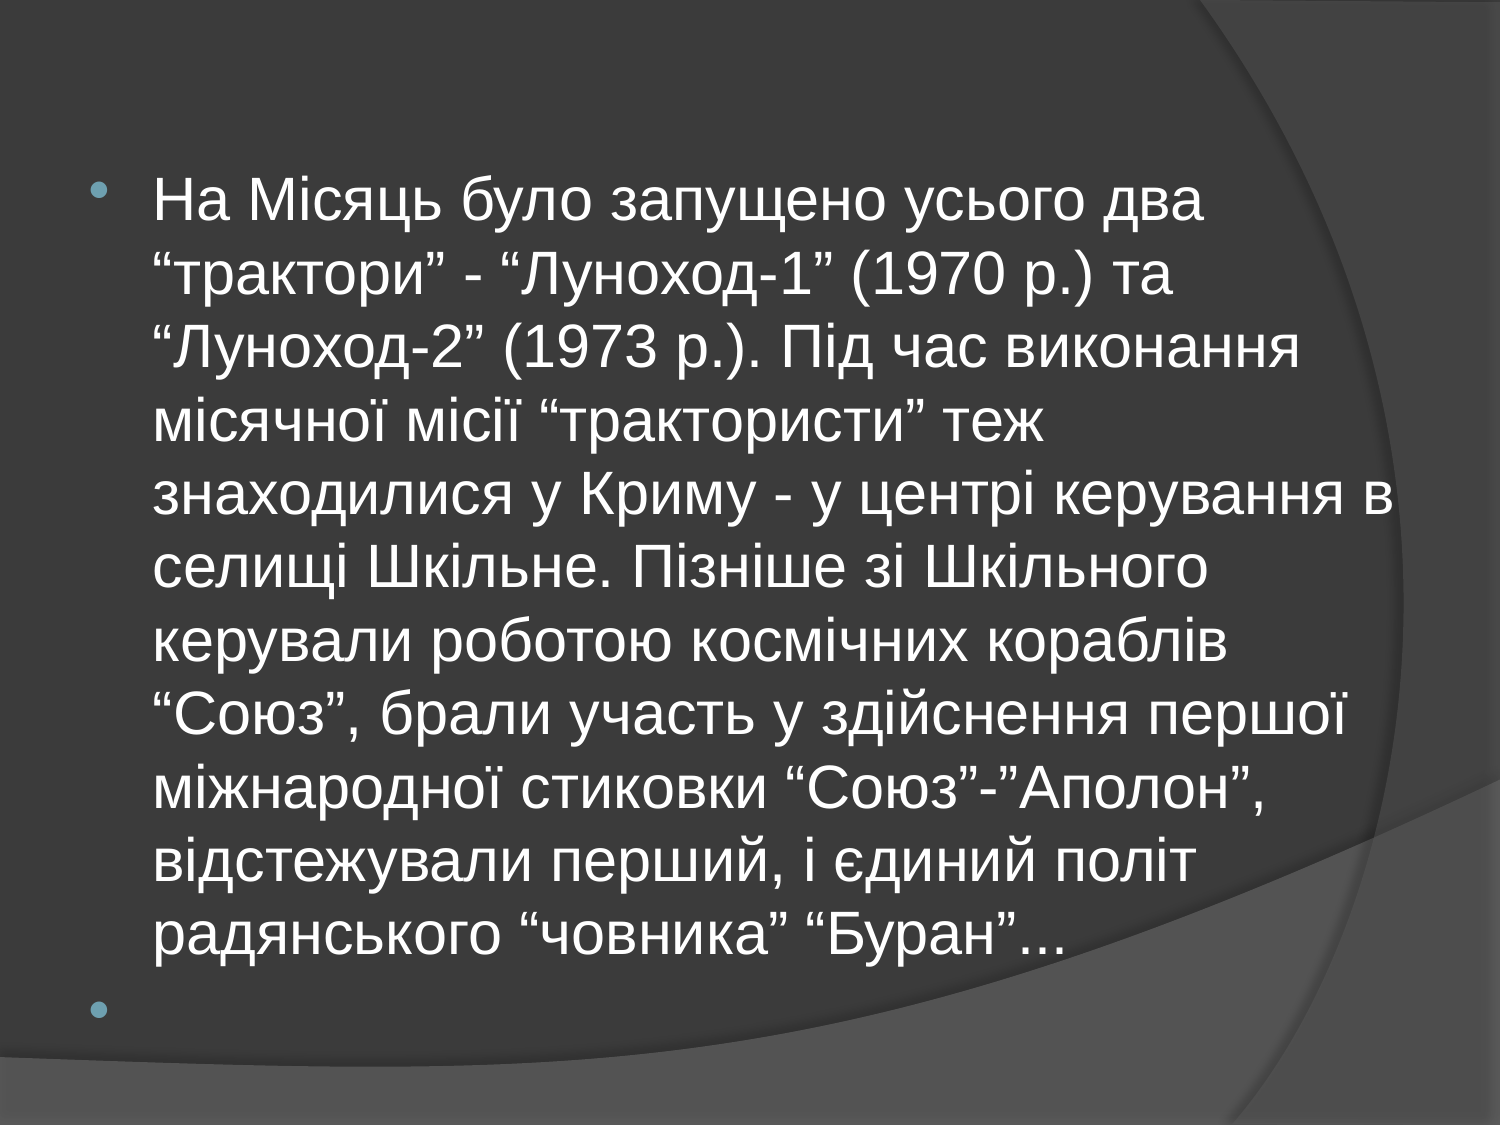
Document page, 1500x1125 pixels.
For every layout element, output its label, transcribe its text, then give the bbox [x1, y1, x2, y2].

list На Місяць було запущено усього два “трактори” - “Луноход-1” (1970 р.) та “Луноход-2” (1973 р.). Під час виконання місячної місії “трактористи” теж знаходилися у Криму - у центрі керування в селищі Шкільне. Пізніше зі Шкільного керували роботою космічних кораблів “Союз”, брали участь у здійснення першої міжнародної стиковки “Союз”-”Аполон”, відстежували перший, і єдиний політ радянського “човника” “Буран”... [70, 152, 1430, 1067]
